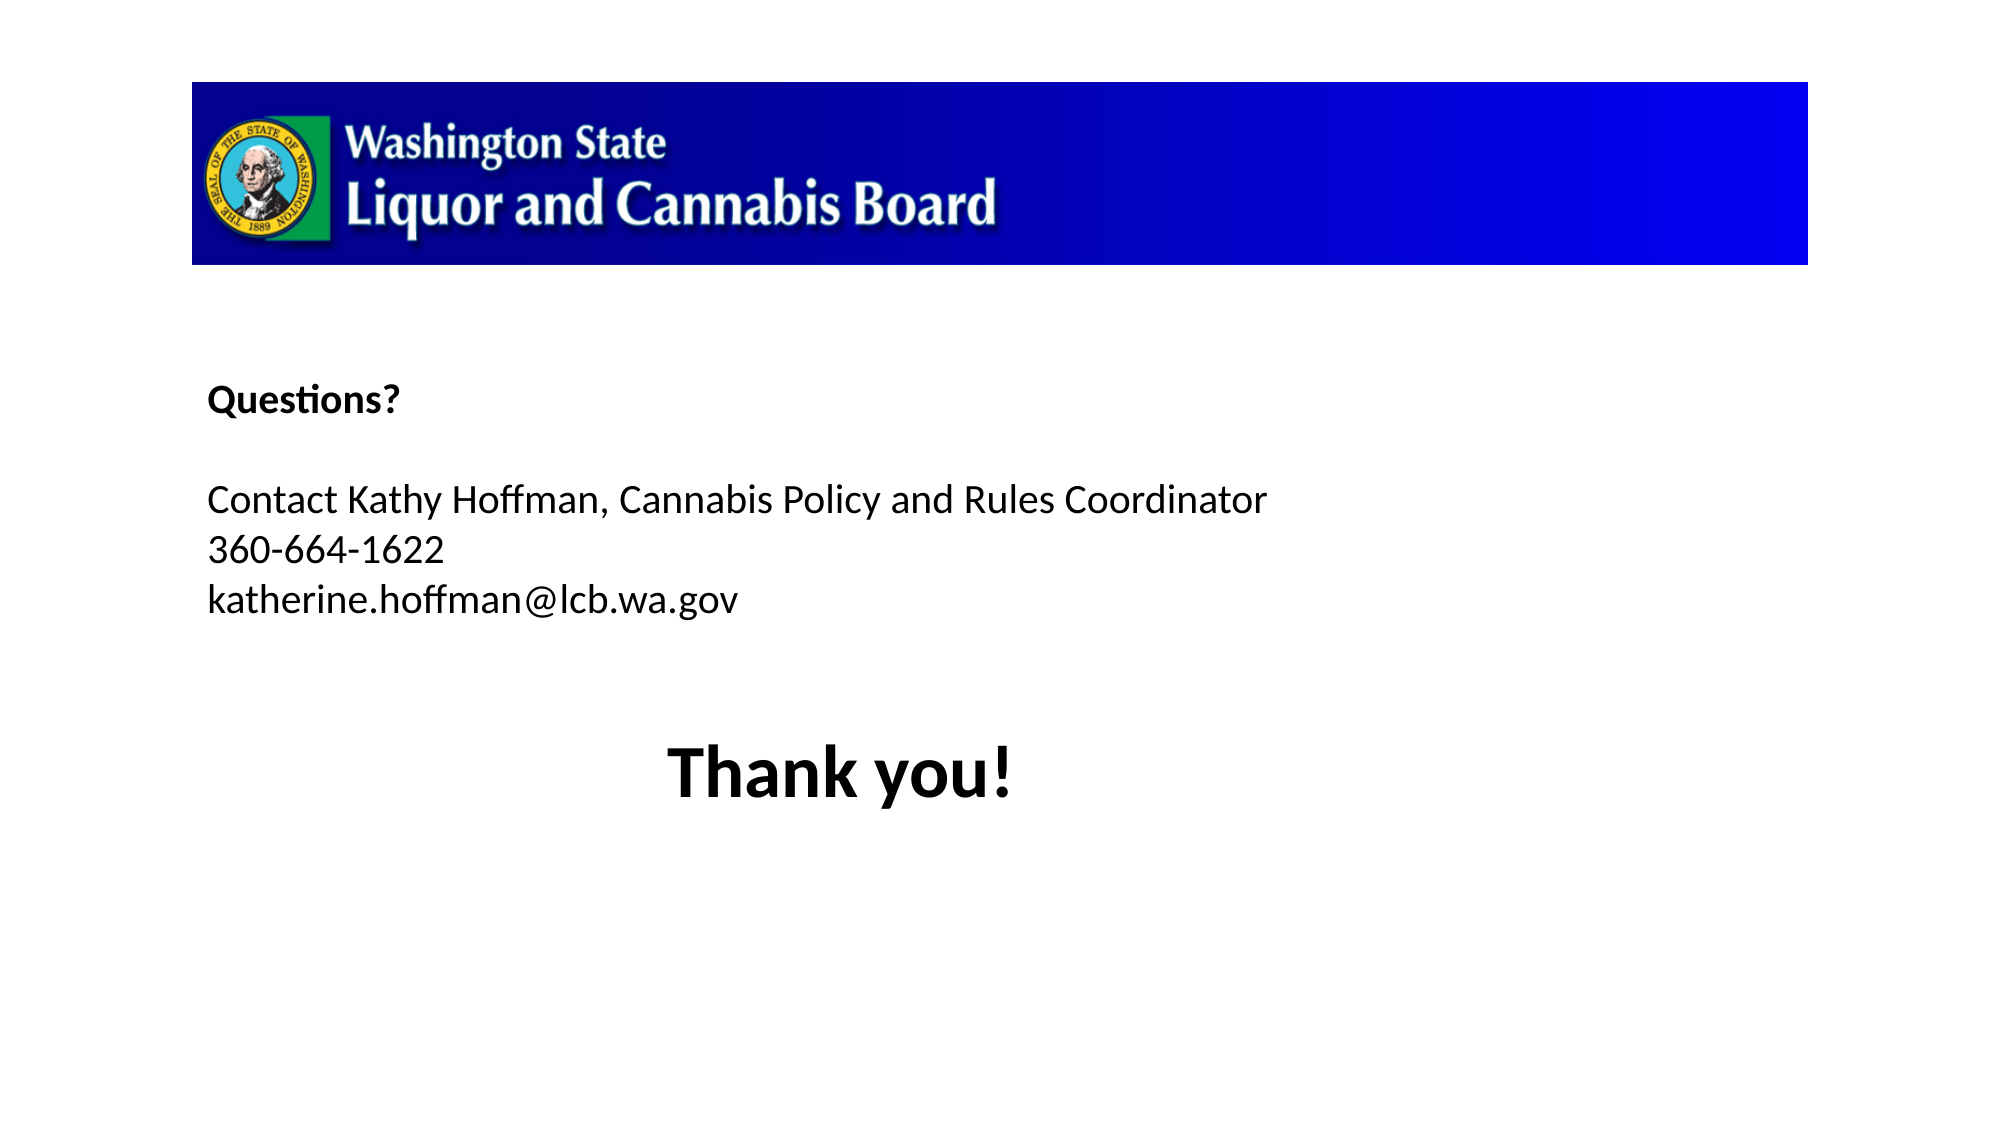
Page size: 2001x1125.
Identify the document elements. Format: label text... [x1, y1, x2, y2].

text_box Questions? Contact Kathy Hoffman, Cannabis Policy and Rules Coordinator 360-664-1622 katherine.hoffman@lcb.wa.gov Thank you! [192, 364, 1490, 820]
picture [192, 82, 1808, 265]
